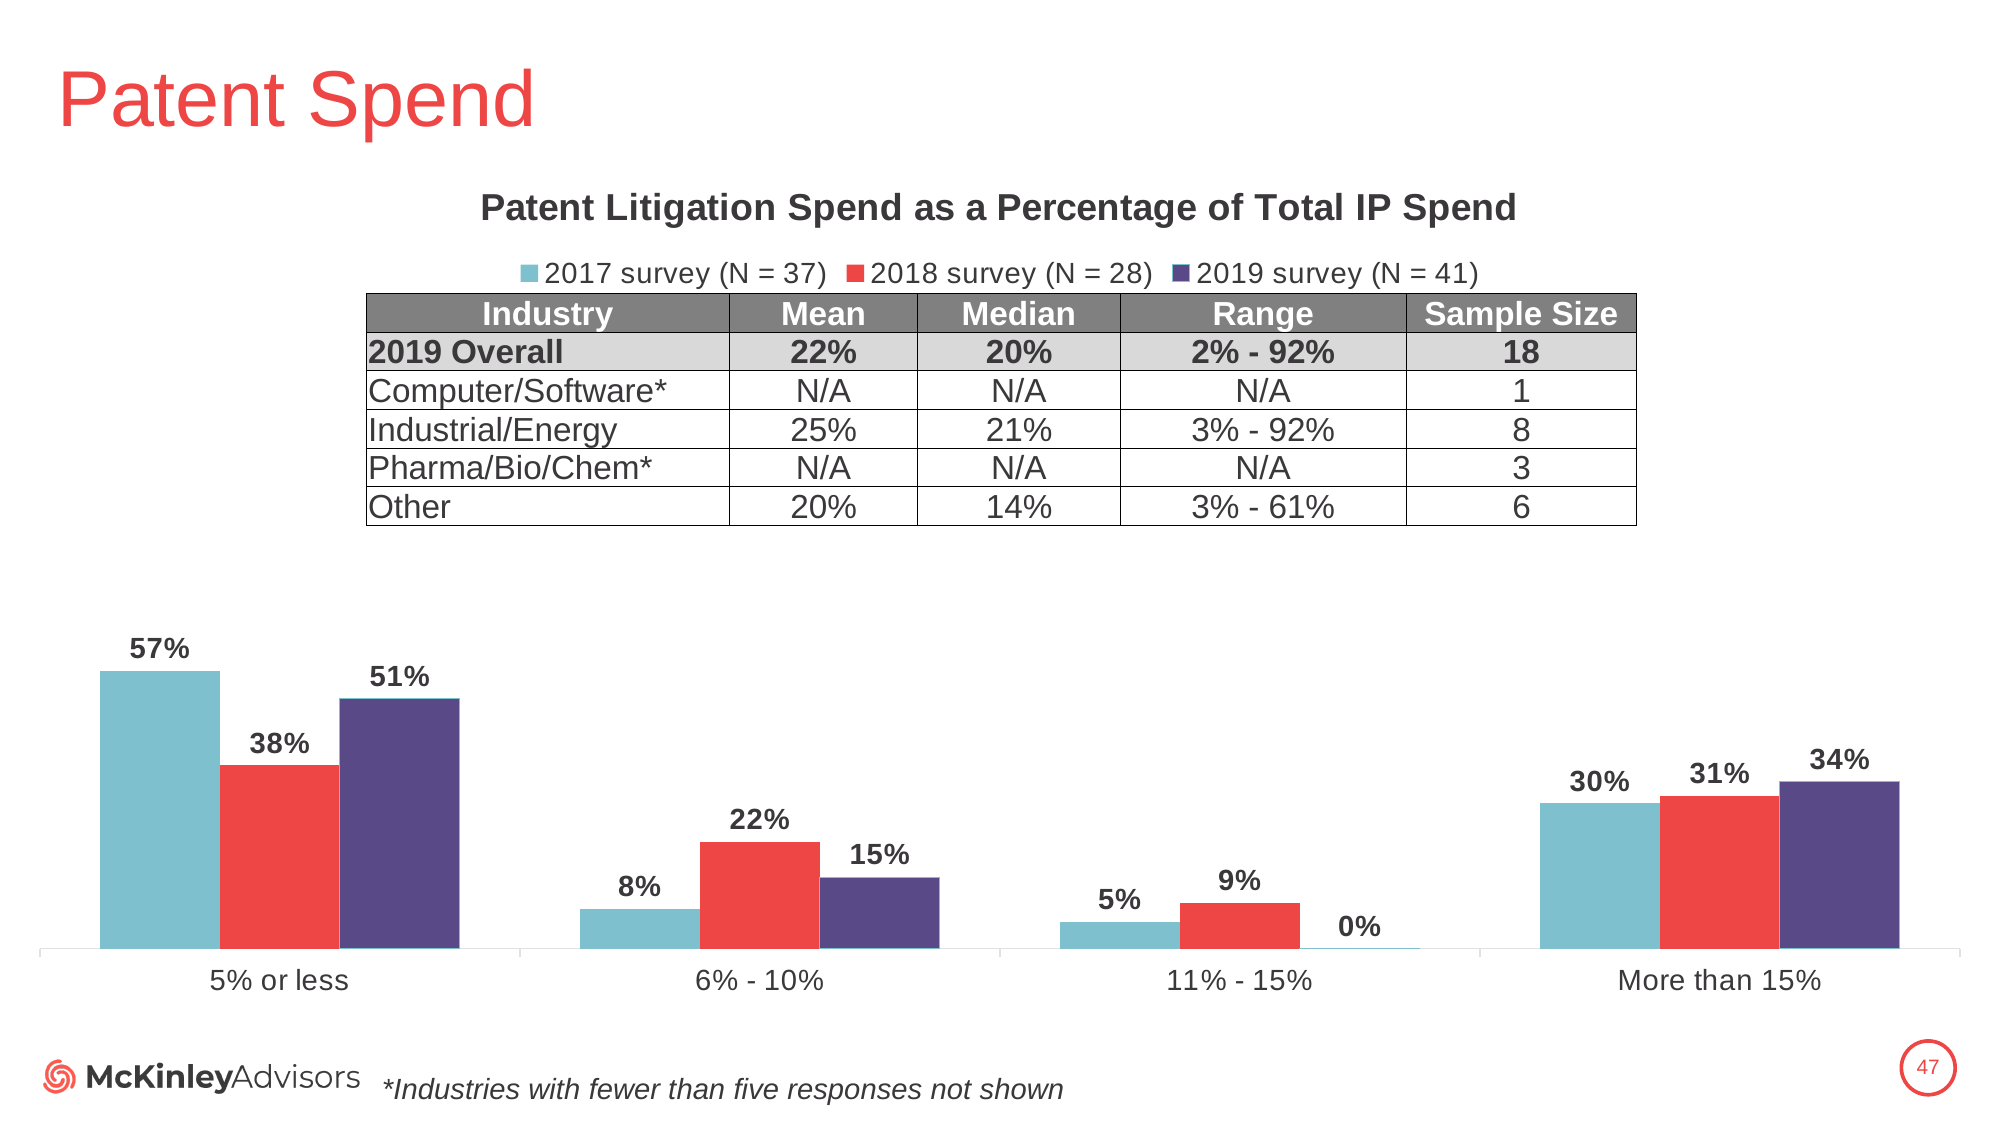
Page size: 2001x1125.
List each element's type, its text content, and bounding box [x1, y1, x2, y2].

slide_number 47 [1893, 1035, 1963, 1096]
chart [0, 149, 2000, 1015]
title Patent Spend [42, 36, 1966, 149]
text_box *Industries with fewer than five responses not shown [367, 1062, 1448, 1113]
picture [42, 1059, 360, 1094]
